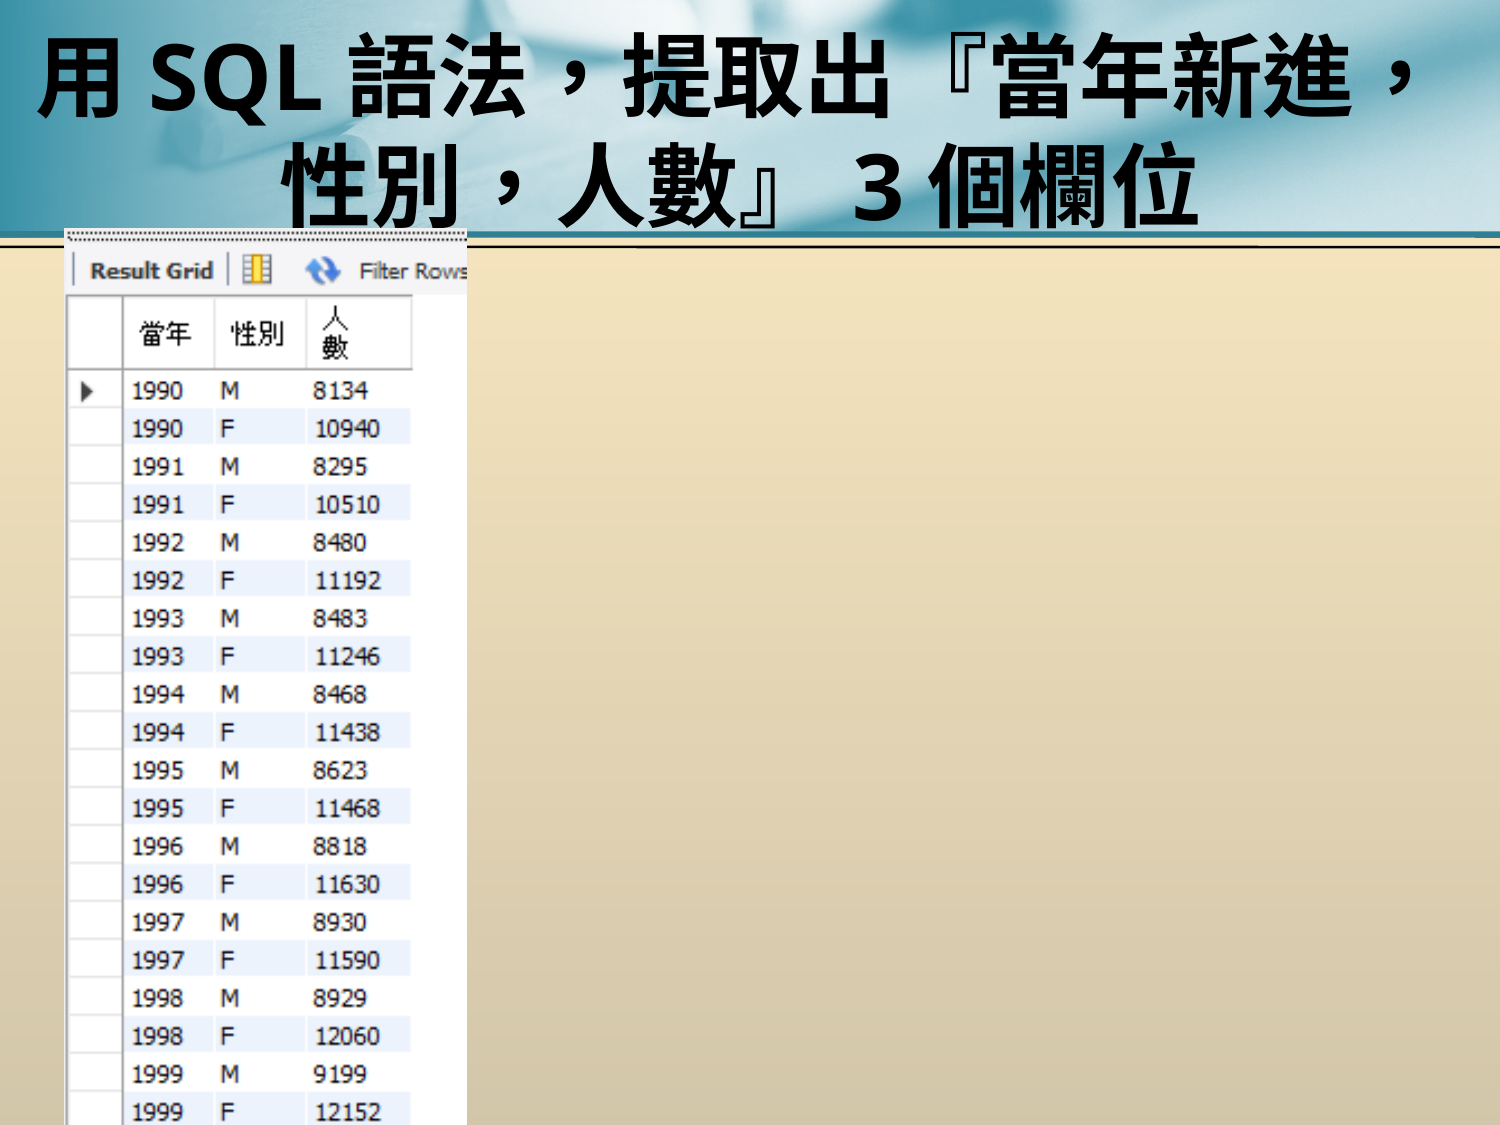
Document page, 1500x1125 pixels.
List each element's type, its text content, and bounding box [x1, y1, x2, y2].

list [64, 228, 467, 1125]
title 用SQL語法，提取出『當年新進，性別，人數』3個欄位 [0, 24, 1483, 233]
